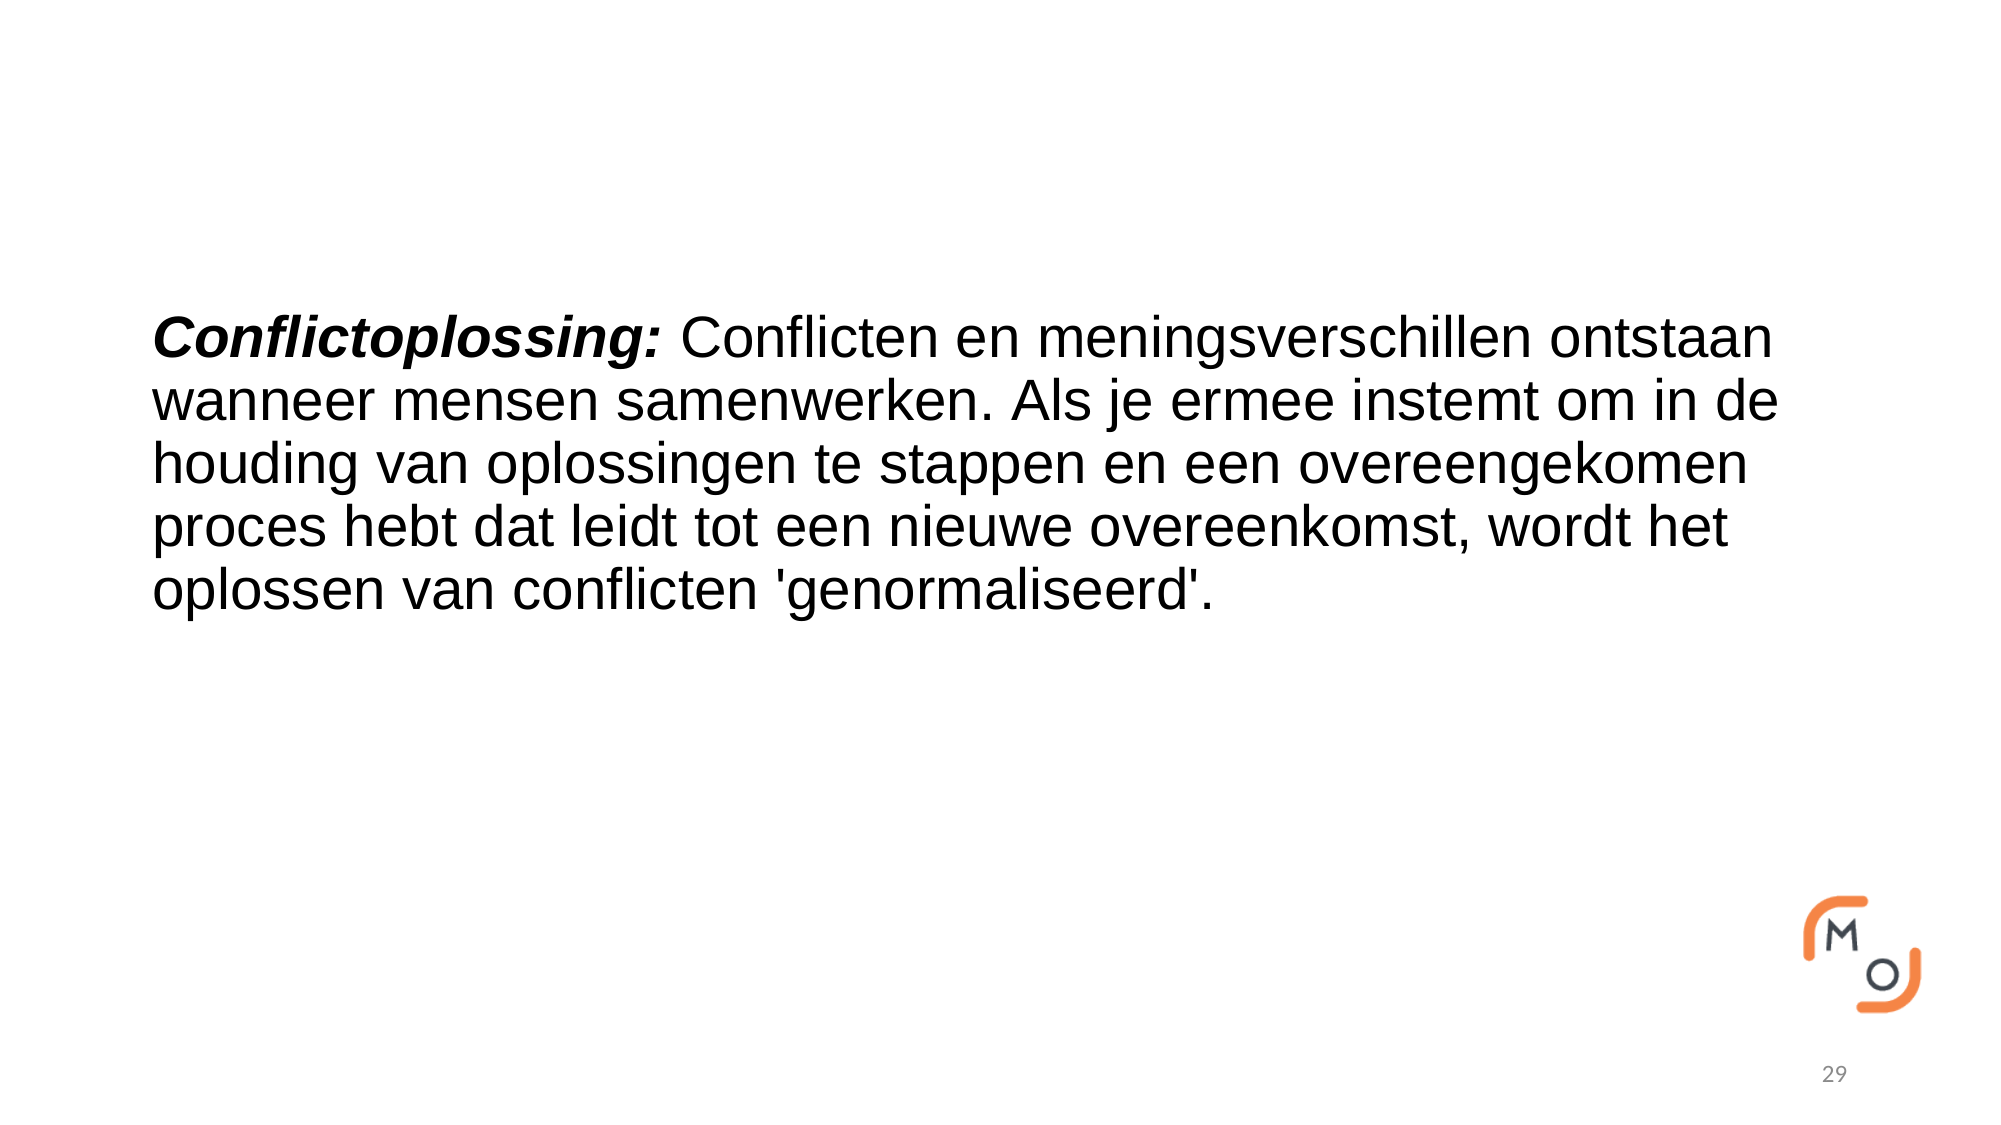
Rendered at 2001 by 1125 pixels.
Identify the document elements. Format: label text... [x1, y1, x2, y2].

list Conflictoplossing: Conflicten en meningsverschillen ontstaan ​​wanneer mensen samenwerken. Als je ermee instemt om in de houding van oplossingen te stappen en een overeengekomen proces hebt dat leidt tot een nieuwe overeenkomst, wordt het oplossen van conflicten 'genormaliseerd'. [137, 299, 1863, 1014]
picture [1803, 895, 1922, 1014]
slide_number 29 [1412, 1042, 1863, 1103]
